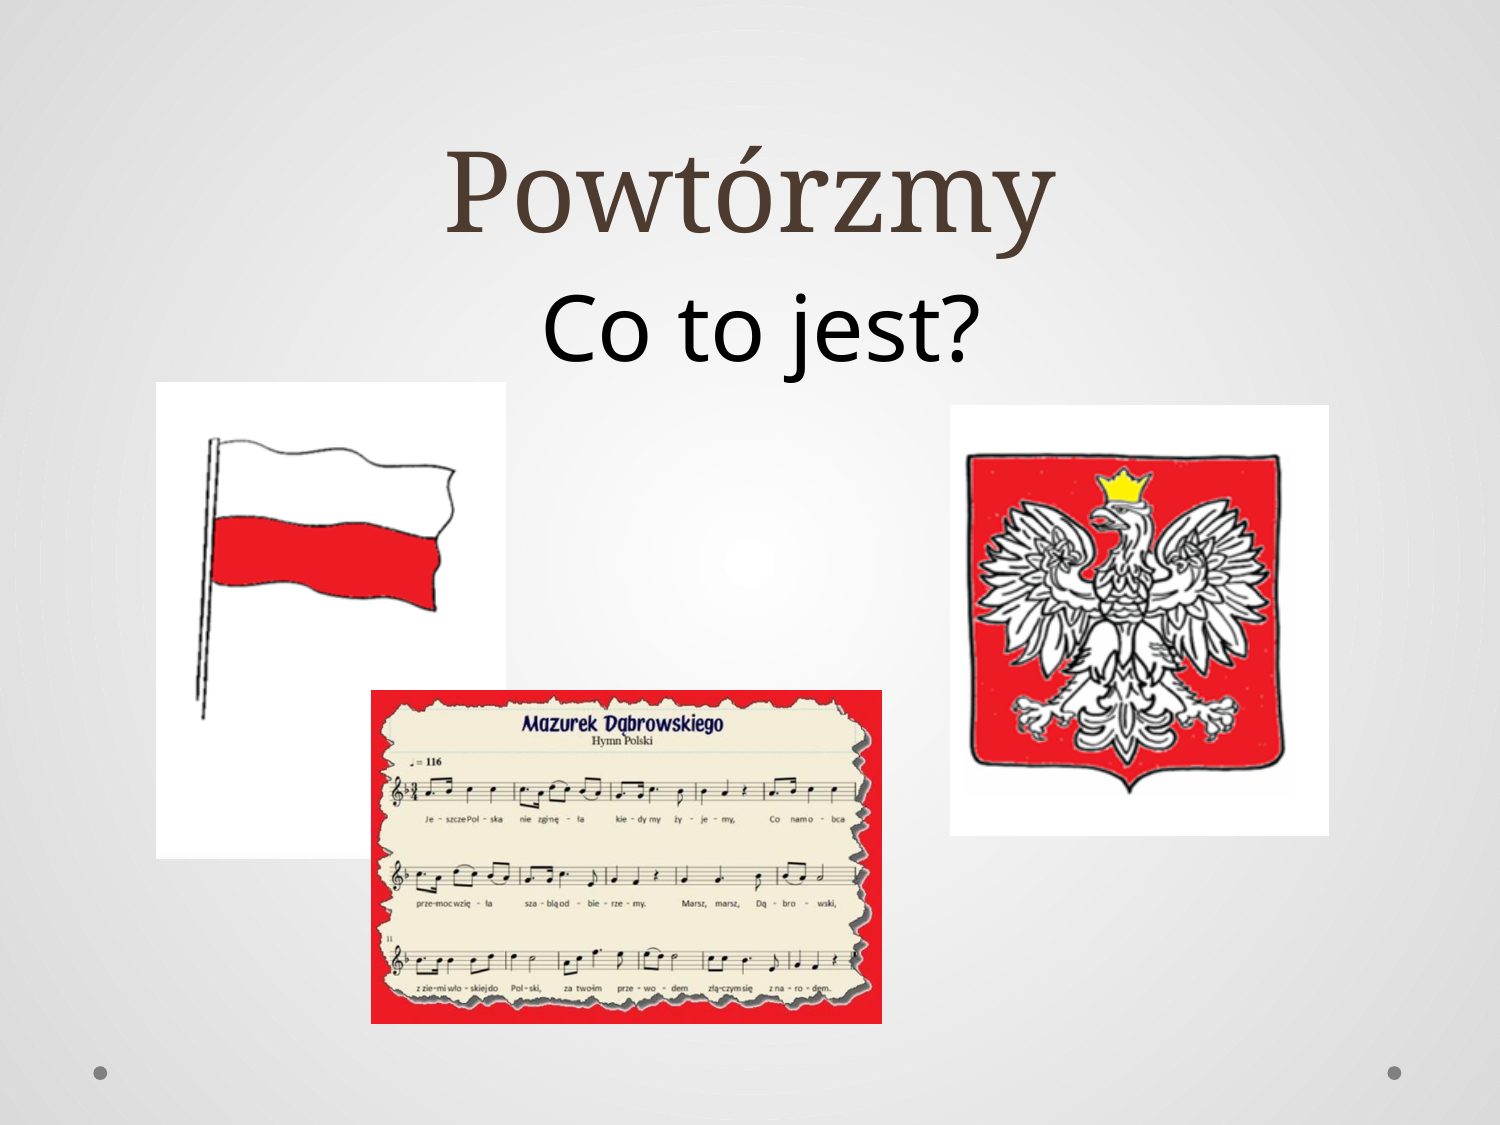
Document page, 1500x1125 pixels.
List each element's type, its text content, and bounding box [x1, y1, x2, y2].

picture [950, 405, 1329, 837]
picture [155, 382, 883, 1024]
list Co to jest? [75, 262, 1425, 1005]
title Powtórzmy [75, 0, 1425, 262]
